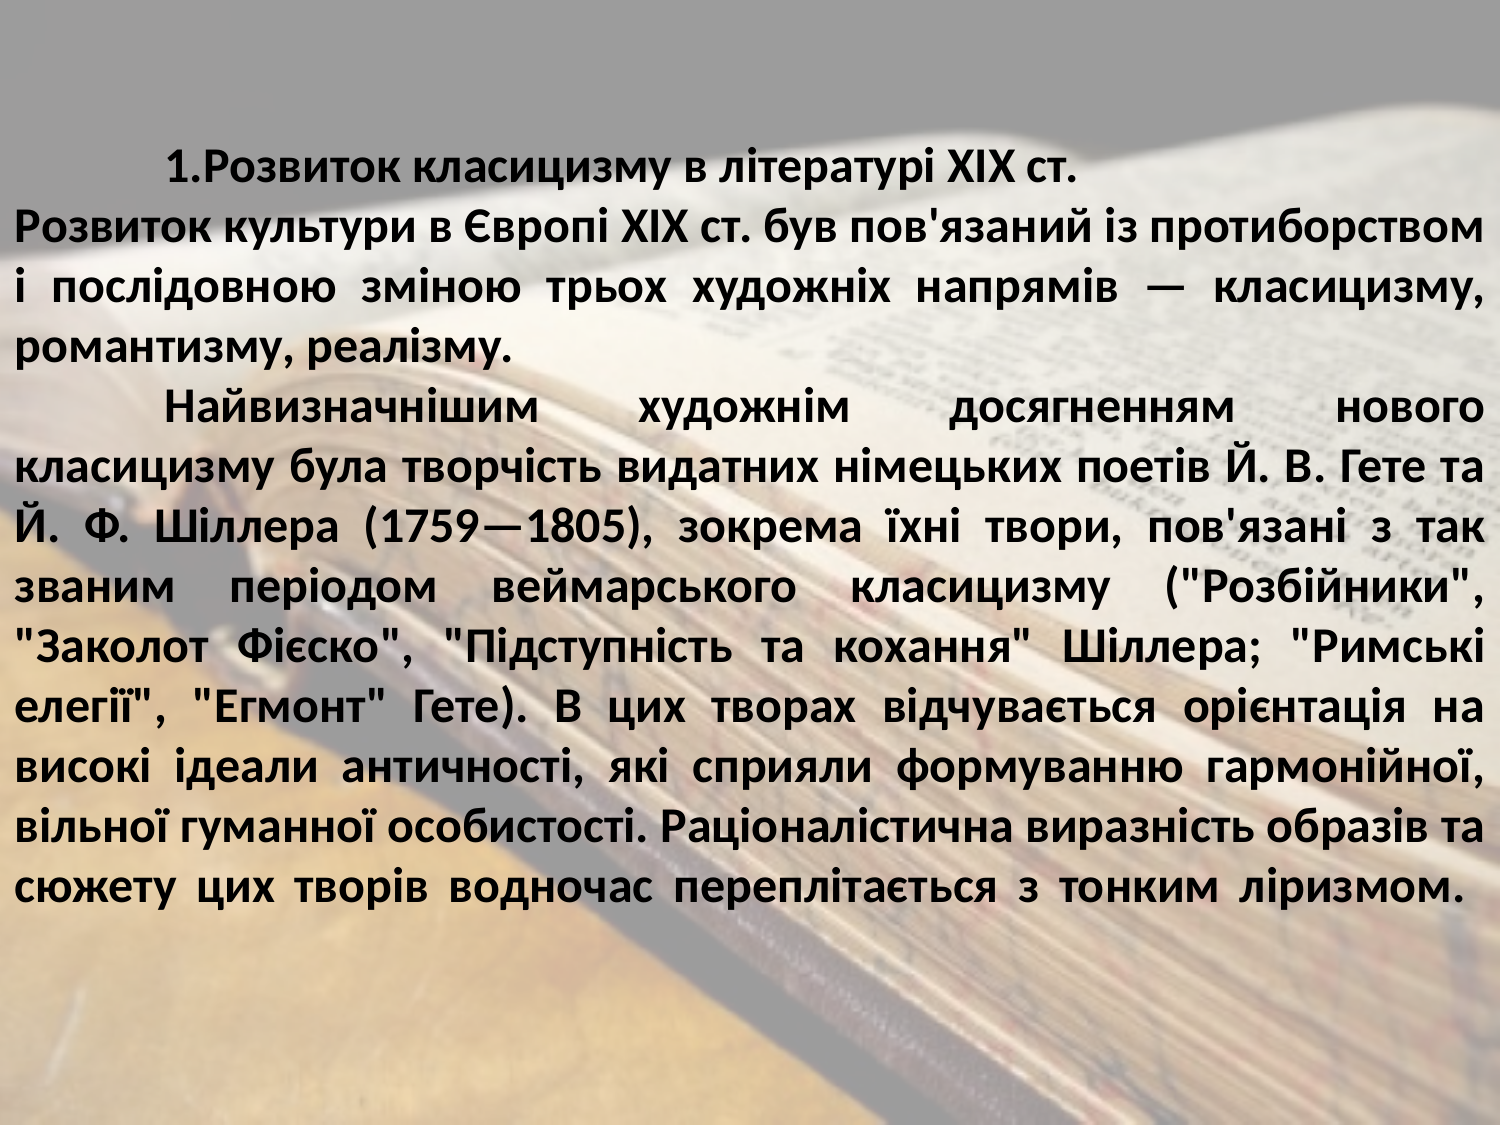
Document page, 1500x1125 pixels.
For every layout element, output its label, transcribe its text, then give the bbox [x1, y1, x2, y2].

text_box 1.Розвиток класицизму в літературі ХІХ ст. Розвиток культури в Європі XIX ст. був пов'язаний із протиборством і послідовною зміною трьох художніх напрямів — класицизму, романтизму, реалізму. Найвизначнішим художнім досягненням нового класицизму була творчість видатних німецьких поетів Й. В. Гете та Й. Ф. Шіллера (1759—1805), зокрема їхні твори, пов'язані з так званим періодом веймарського класицизму ("Розбійники", "Заколот Фієско", "Підступність та кохання" Шіллера; "Римські елегії", "Егмонт" Гете). В цих творах відчувається орієнтація на високі ідеали античності, які сприяли формуванню гармонійної, вільної гуманної особистості. Раціоналістична виразність образів та сюжету цих творів водночас переплітається з тонким ліризмом. [0, 125, 1500, 981]
